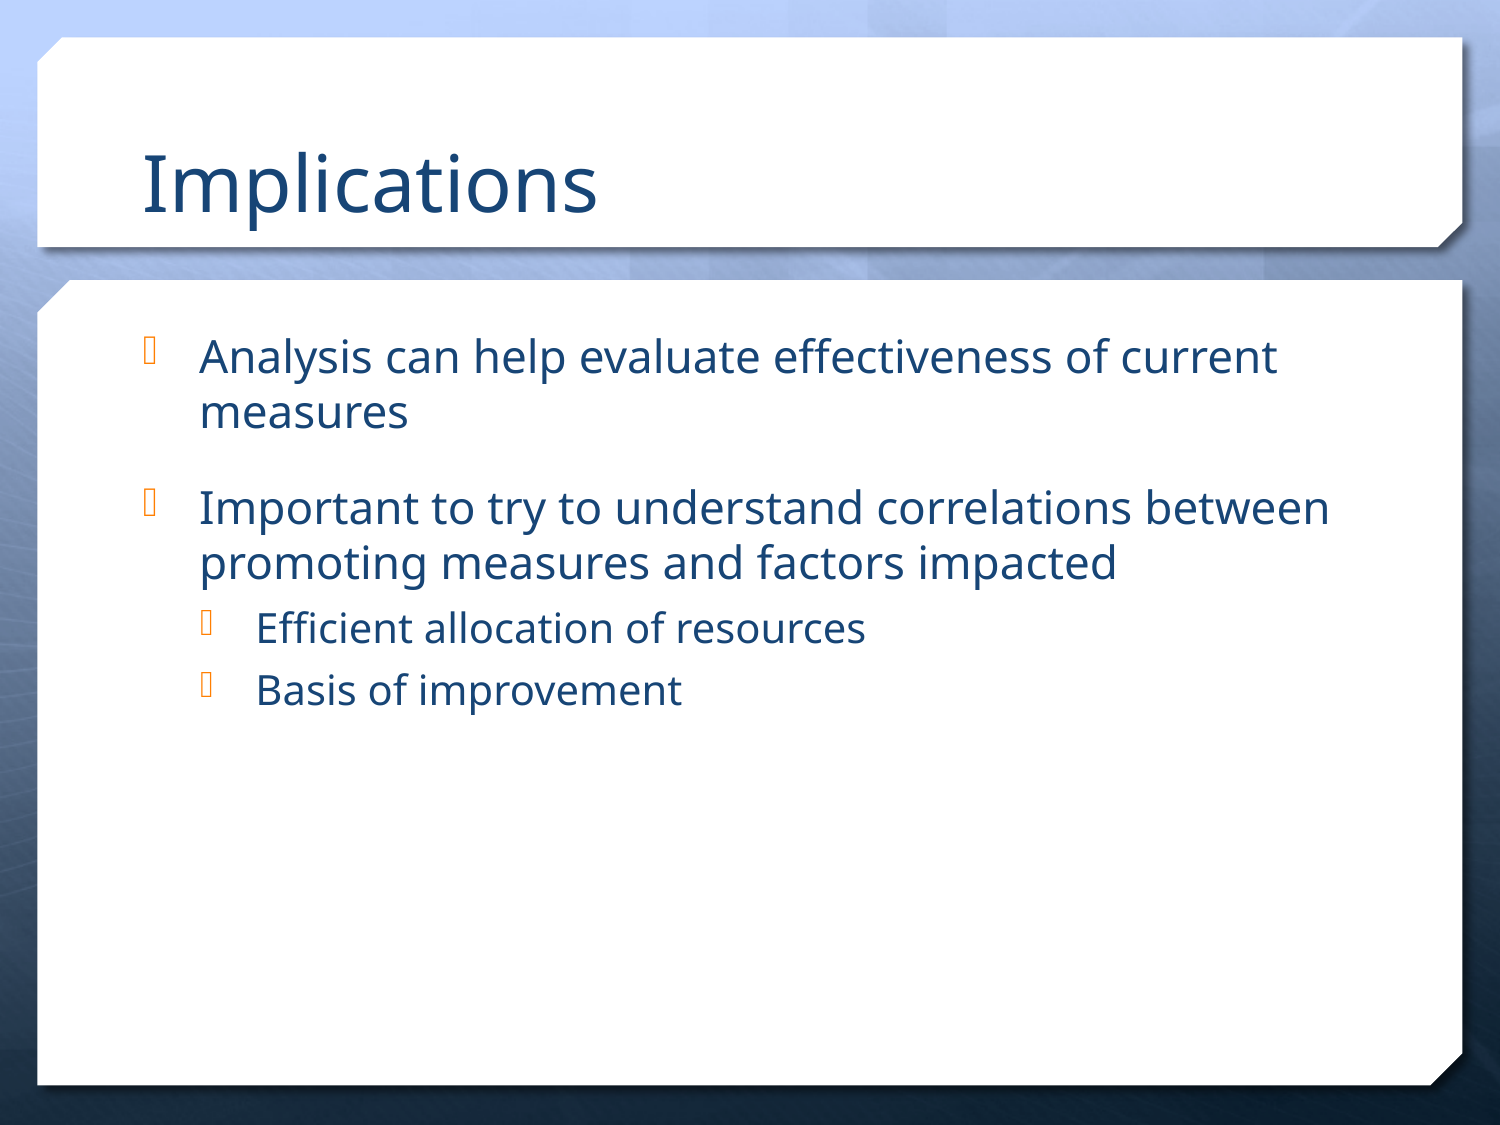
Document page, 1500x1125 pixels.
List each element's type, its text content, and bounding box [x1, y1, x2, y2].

title Implications [127, 48, 1373, 237]
list Analysis can help evaluate effectiveness of current measures Important to try to understand correlations between promoting measures and factors impacted Efficient allocation of resources Basis of improvement [127, 319, 1373, 978]
